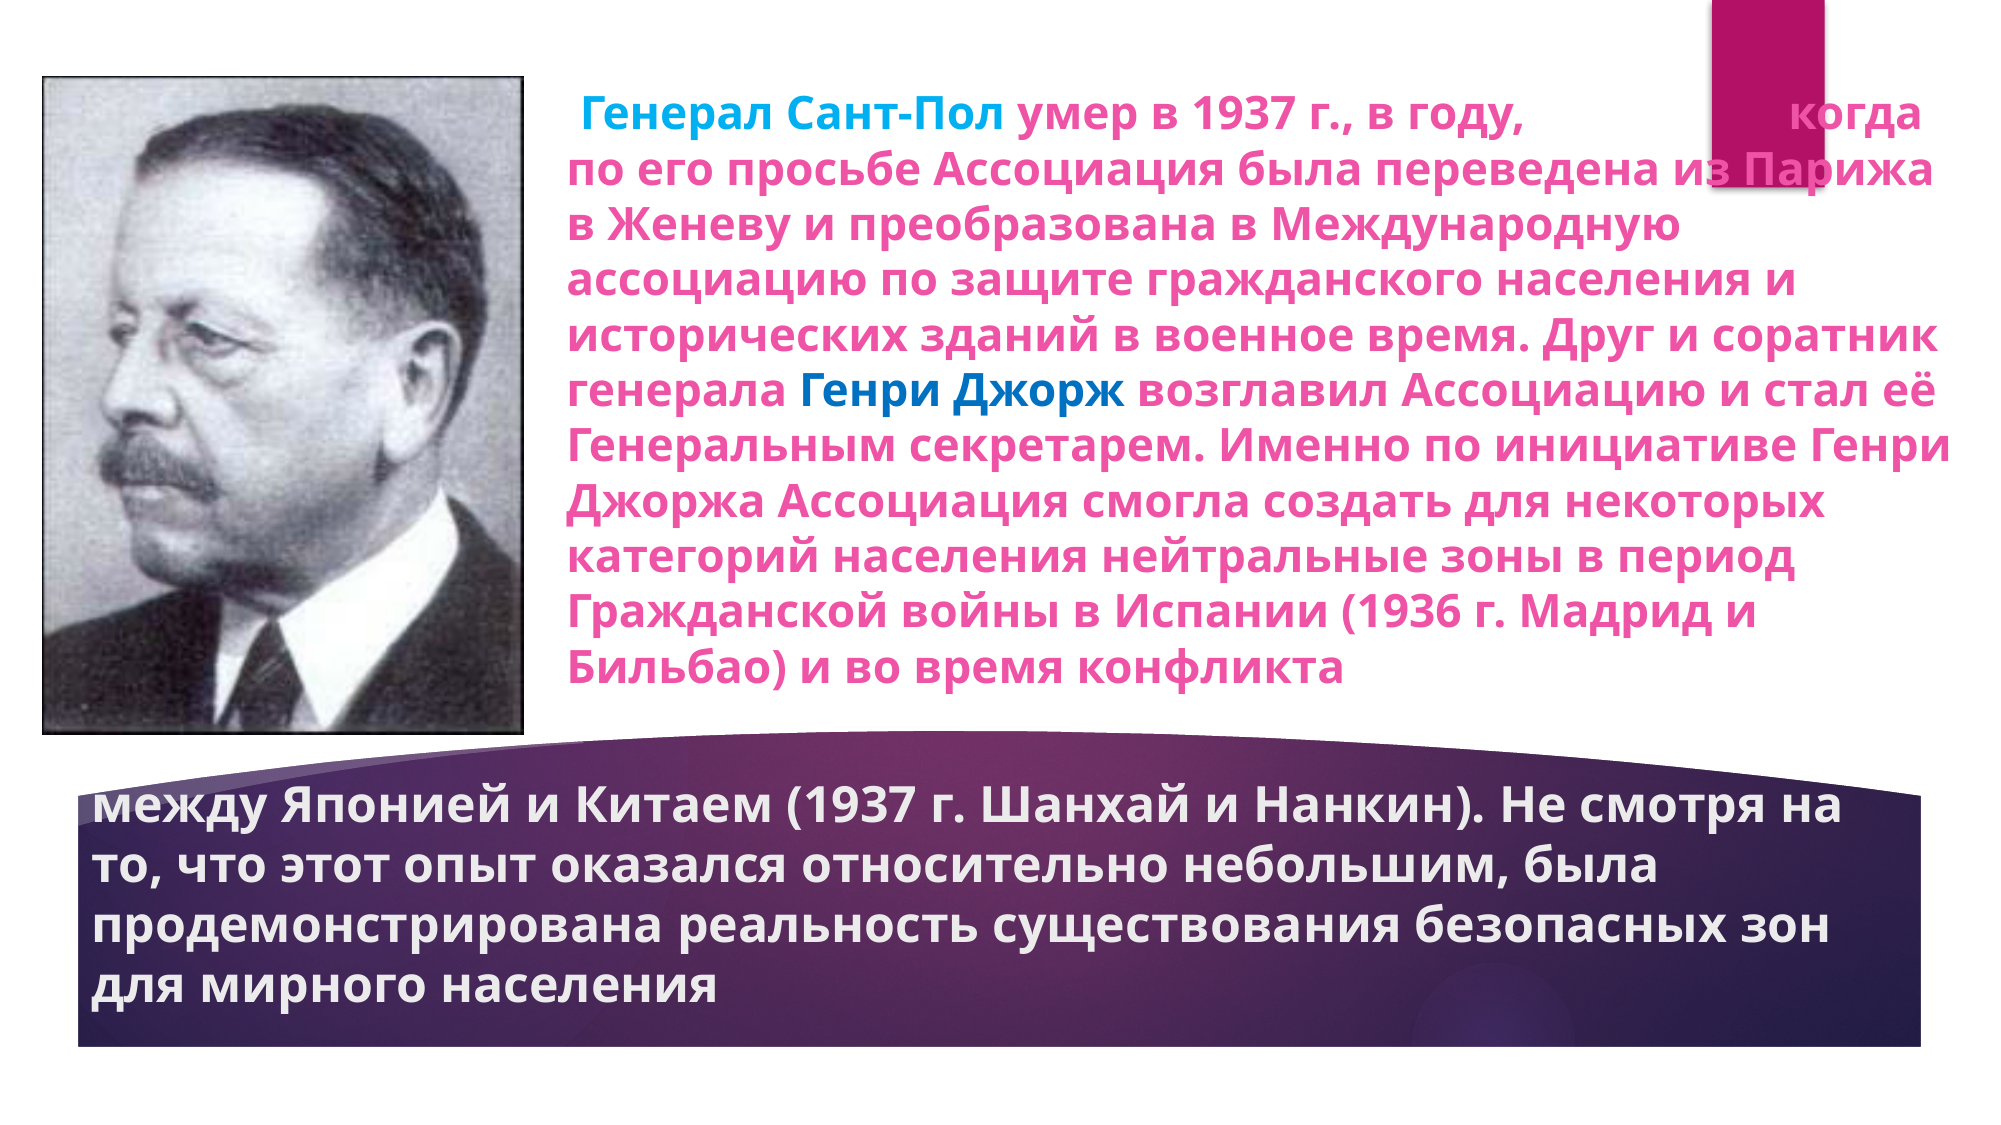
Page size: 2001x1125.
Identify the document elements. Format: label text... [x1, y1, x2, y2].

list Генерал Сант-Пол умер в 1937 г., в году, когда по его просьбе Ассоциация была переведена из Парижа в Женеву и преобразована в Международную ассоциацию по защите гражданского населения и исторических зданий в военное время. Друг и соратник генерала Генри Джорж возглавил Ассоциацию и стал её Генеральным секретарем. Именно по инициативе Генри Джоржа Ассоциация смогла создать для некоторых категорий населения нейтральные зоны в период Гражданской войны в Испании (1936 г. Мадрид и Бильбао) и во время конфликта [551, 76, 1974, 750]
title между Японией и Китаем (1937 г. Шанхай и Нанкин). Не смотря на то, что этот опыт оказался относительно небольшим, была продемонстрирована реальность существования безопасных зон для мирного населения [76, 734, 1936, 1020]
picture [41, 75, 524, 735]
